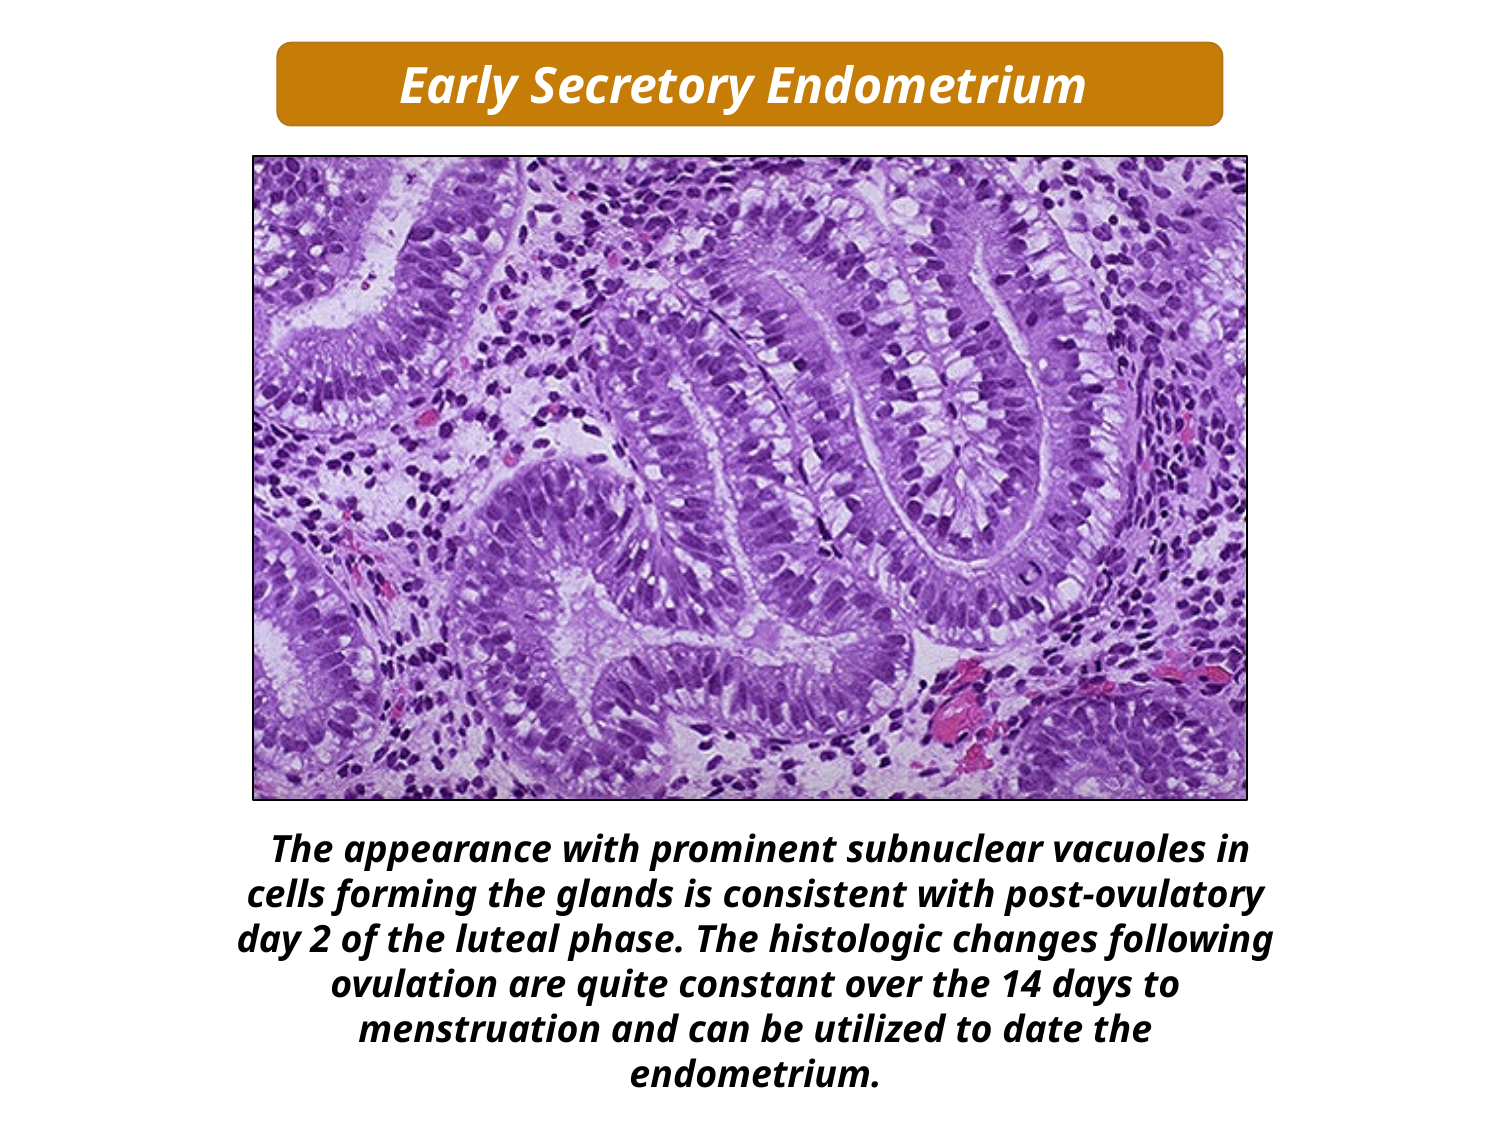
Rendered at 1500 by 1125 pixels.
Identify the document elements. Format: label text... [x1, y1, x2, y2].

text_box The appearance with prominent subnuclear vacuoles in cells forming the glands is consistent with post-ovulatory day 2 of the luteal phase. The histologic changes following ovulation are quite constant over the 14 days to menstruation and can be utilized to date the endometrium. [218, 818, 1294, 1103]
footer REPR 224 [180, 1023, 929, 1076]
picture [253, 156, 1247, 799]
text_box Early Secretory Endometrium [276, 41, 1224, 127]
